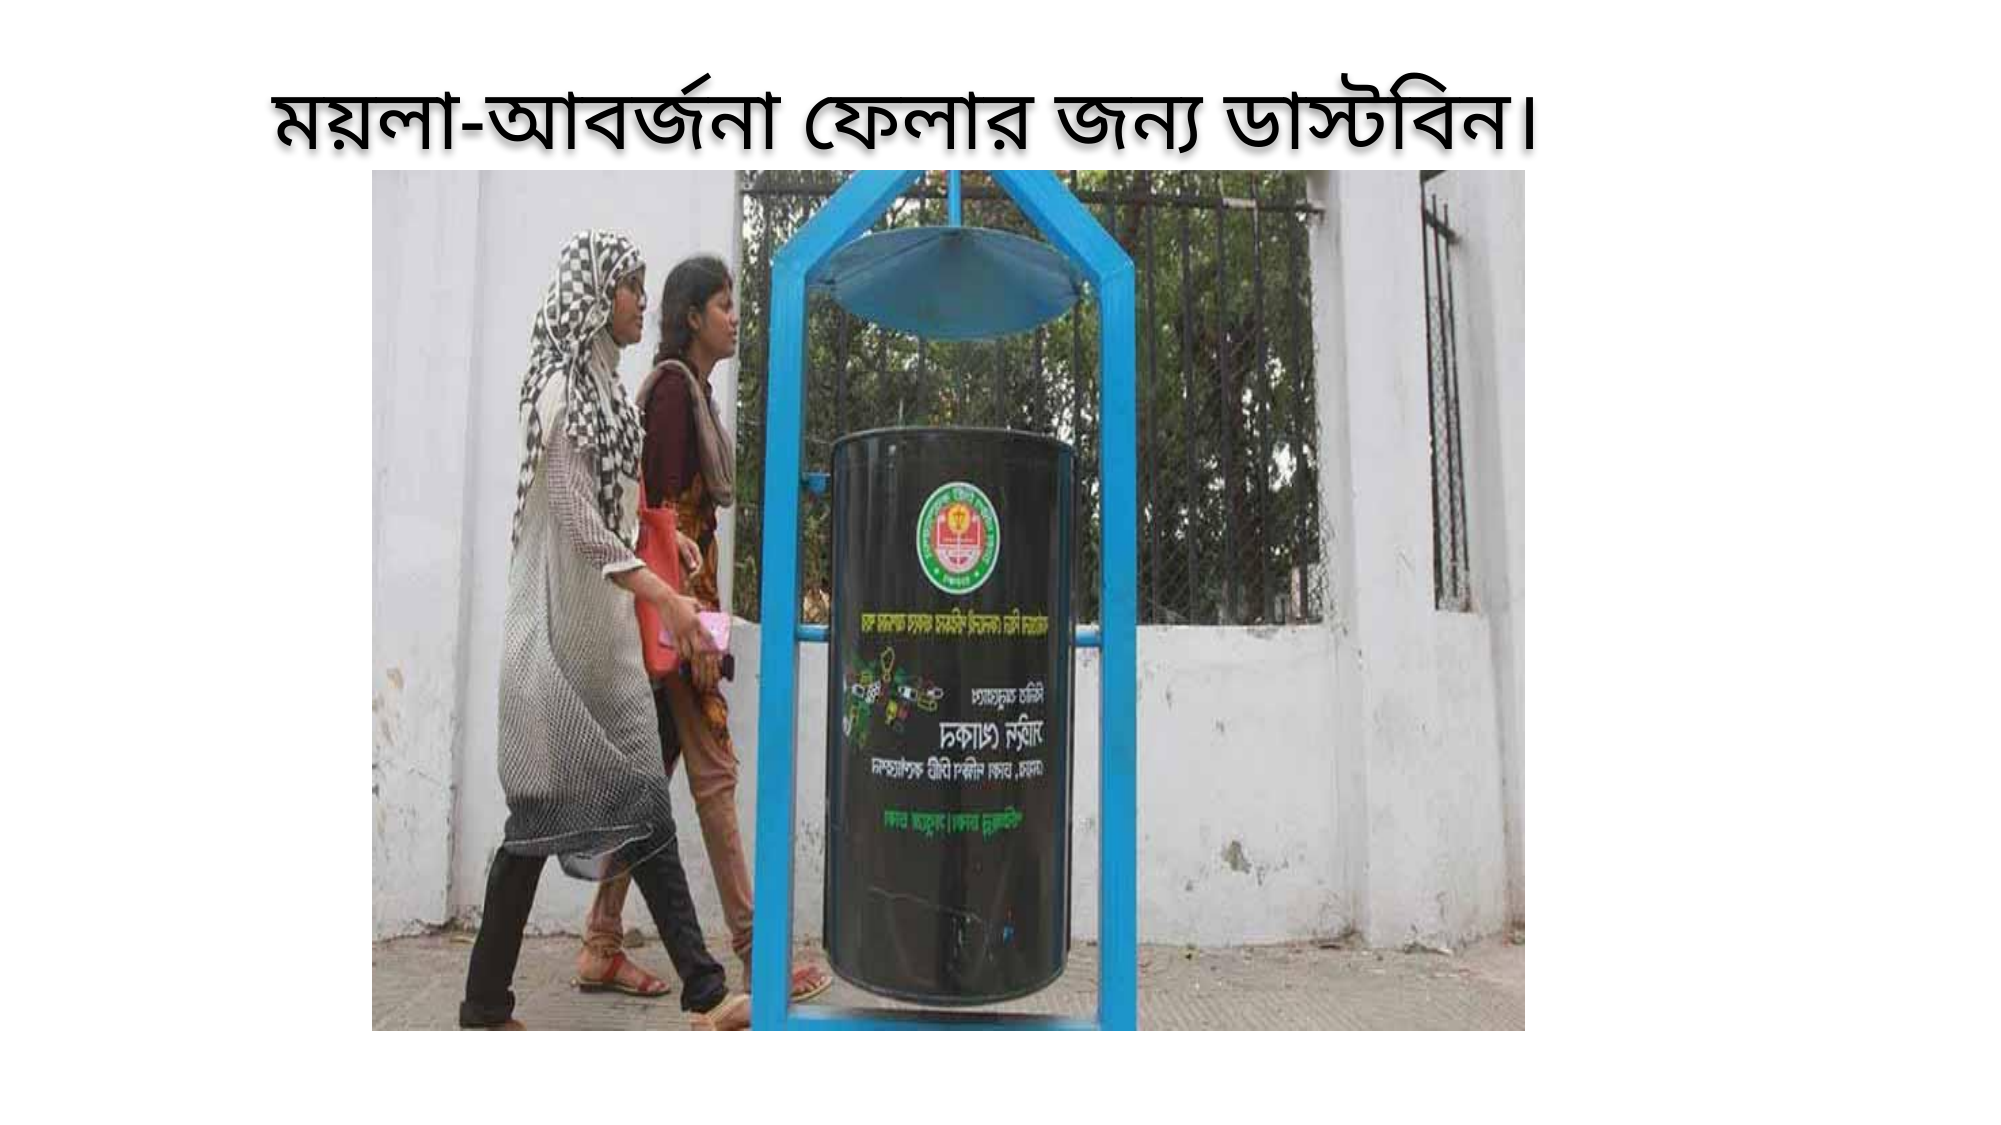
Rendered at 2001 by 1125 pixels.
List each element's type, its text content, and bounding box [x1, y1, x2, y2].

text_box ময়লা-আবর্জনা ফেলার জন্য ডাস্টবিন। [223, 58, 1613, 174]
picture [372, 170, 1525, 1031]
